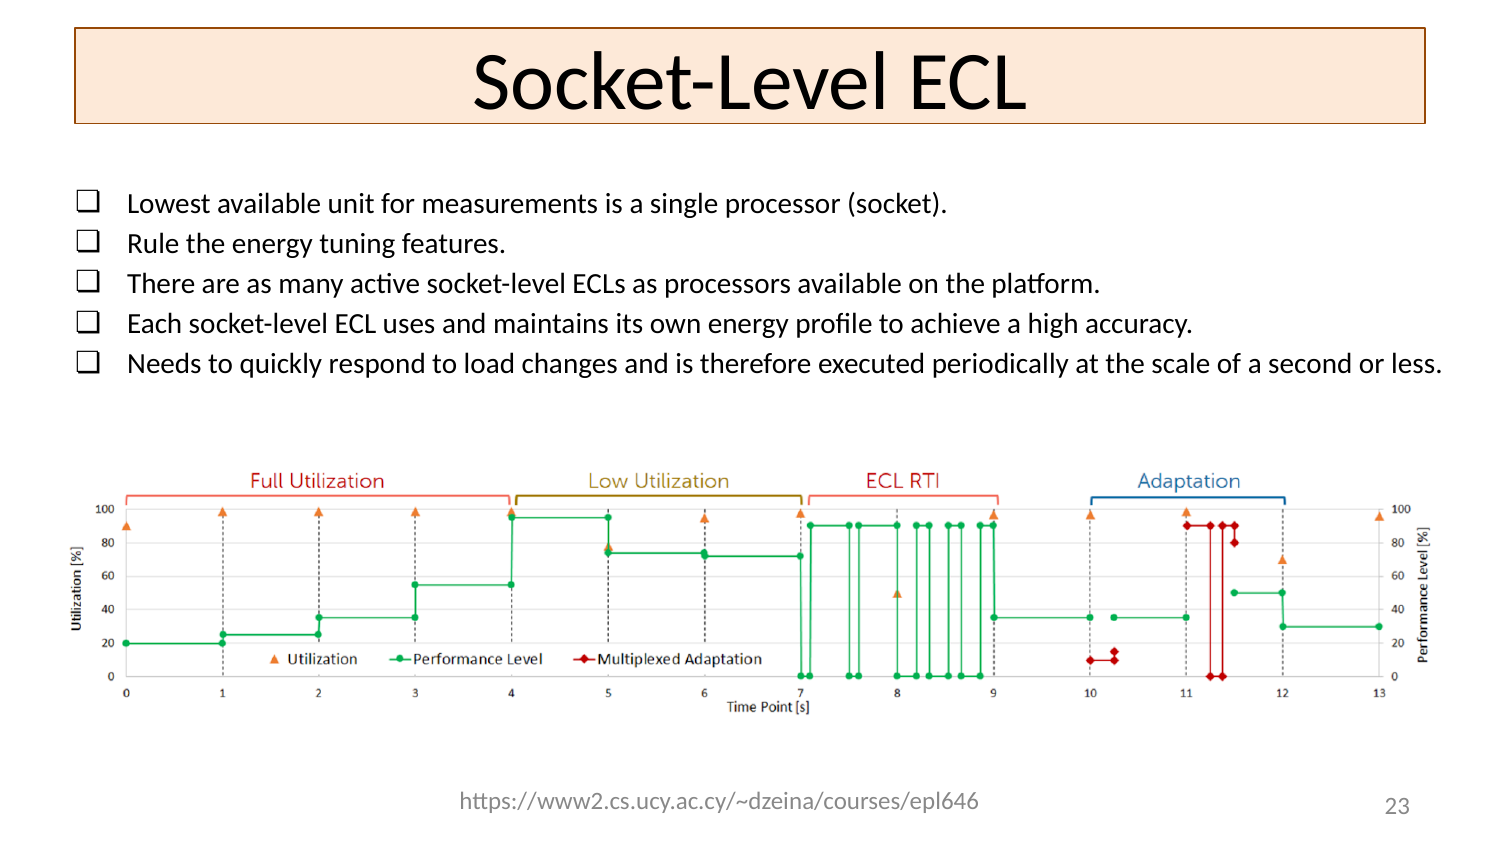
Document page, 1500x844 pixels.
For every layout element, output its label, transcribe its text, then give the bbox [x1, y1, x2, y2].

picture [46, 440, 1454, 728]
list Lowest available unit for measurements is a single processor (socket). Rule the energy tuning features. There are as many active socket-level ECLs as processors available on the platform. Each socket-level ECL uses and maintains its own energy profile to achieve a high accuracy. Needs to quickly respond to load changes and is therefore executed periodically at the scale of a second or less. [37, 171, 1466, 752]
title Socket-Level ECL [75, 27, 1425, 124]
slide_number ‹#› [1365, 782, 1425, 827]
text_box https://www2.cs.ucy.ac.cy/~dzeina/courses/epl646 [75, 762, 1365, 837]
